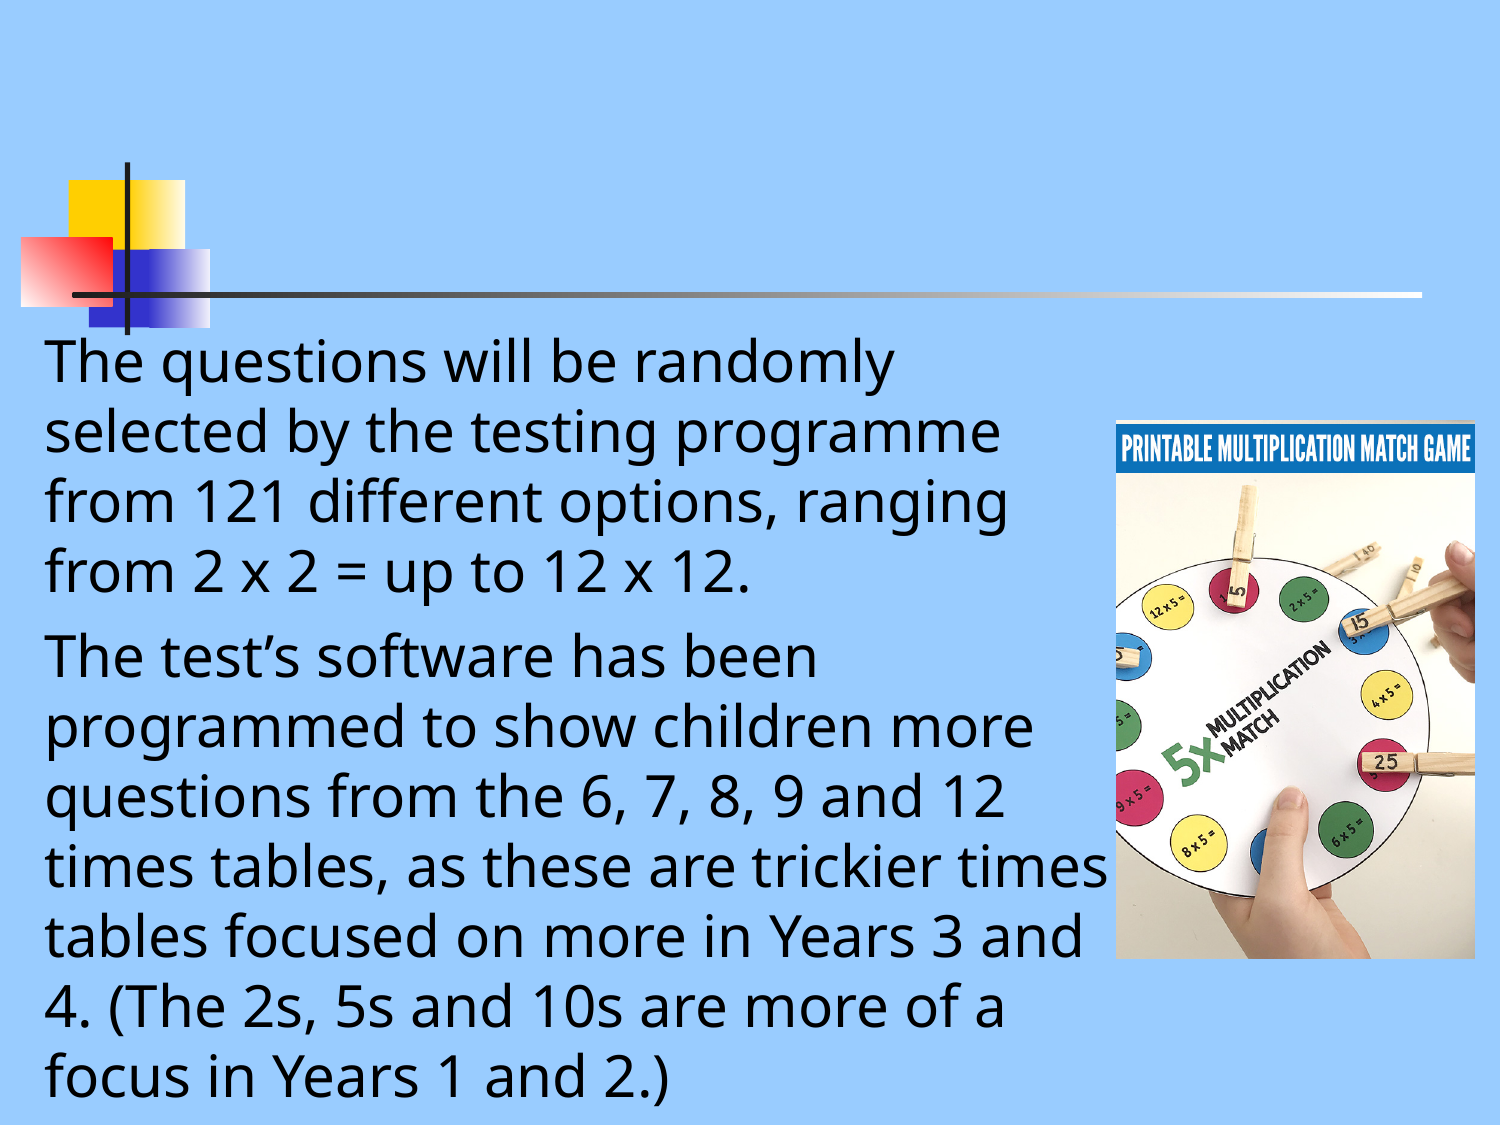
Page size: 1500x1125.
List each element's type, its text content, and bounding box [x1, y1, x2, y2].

text_box The questions will be randomly selected by the testing programme from 121 different options, ranging from 2 x 2 = up to 12 x 12. The test’s software has been programmed to show children more questions from the 6, 7, 8, 9 and 12 times tables, as these are trickier times tables focused on more in Years 3 and 4. (The 2s, 5s and 10s are more of a focus in Years 1 and 2.) [29, 317, 1128, 1117]
picture [1115, 420, 1475, 959]
